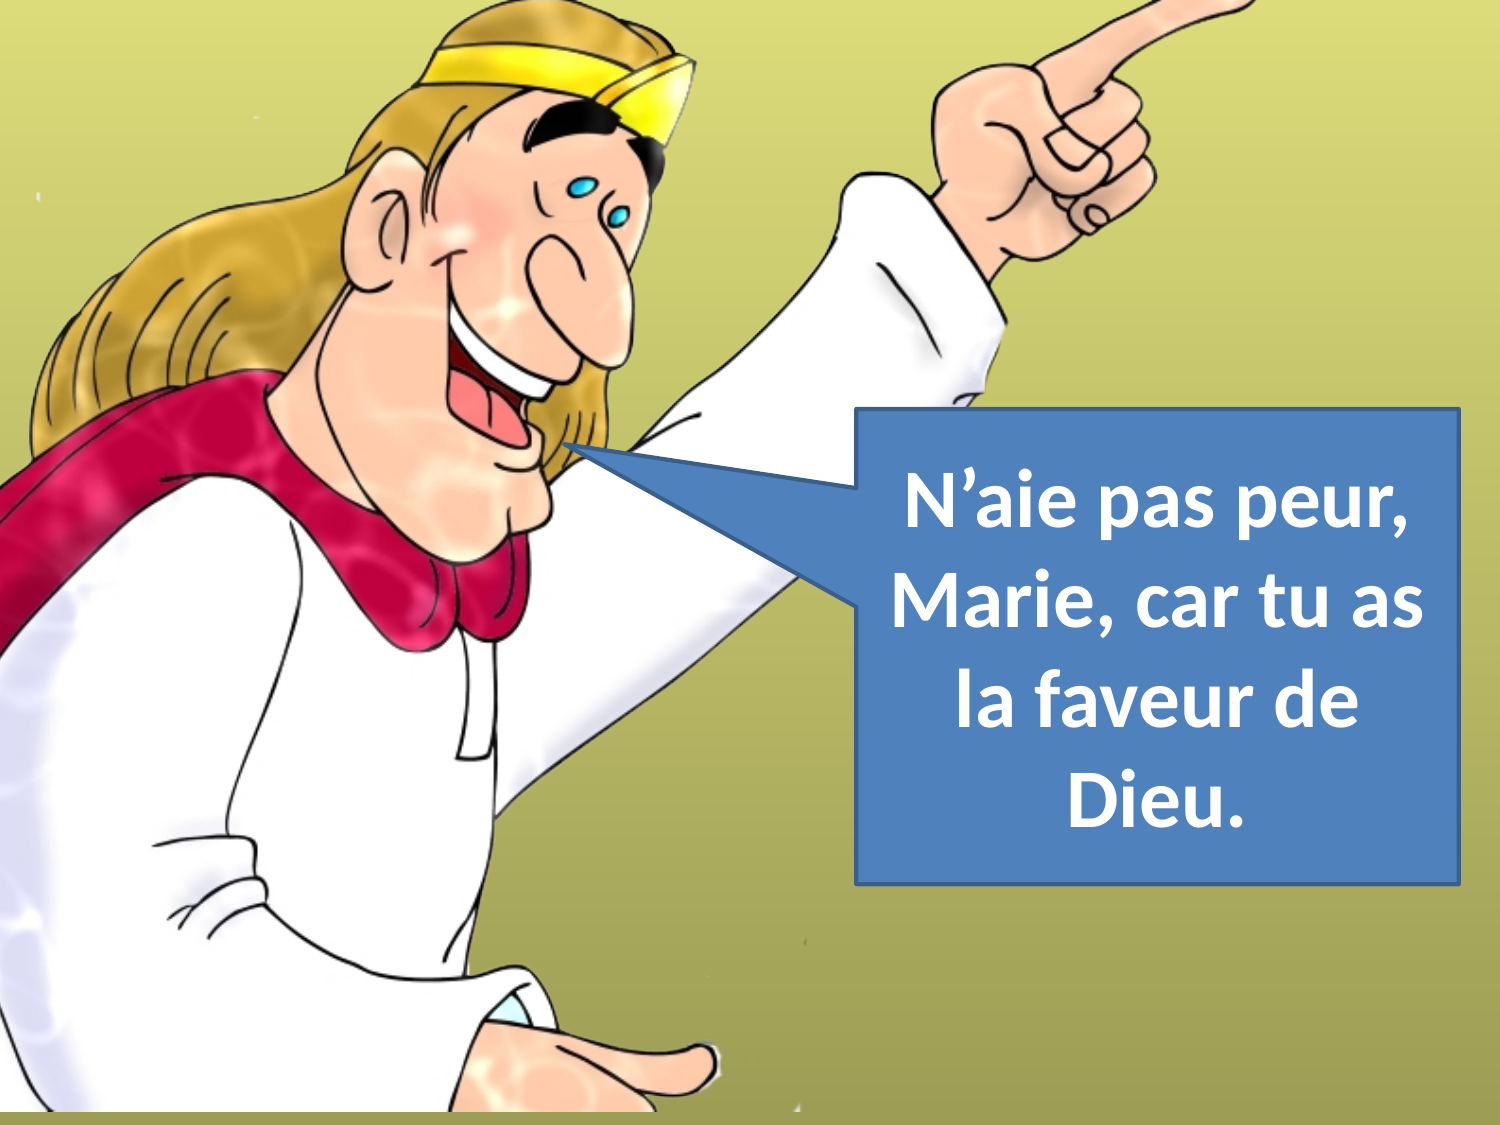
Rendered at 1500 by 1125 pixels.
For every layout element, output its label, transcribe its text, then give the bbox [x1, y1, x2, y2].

picture [0, 0, 1326, 1112]
text_box N’aie pas peur, Marie, car tu as la faveur de Dieu. [1331, 436, 1441, 852]
text_box [1331, 406, 1461, 887]
